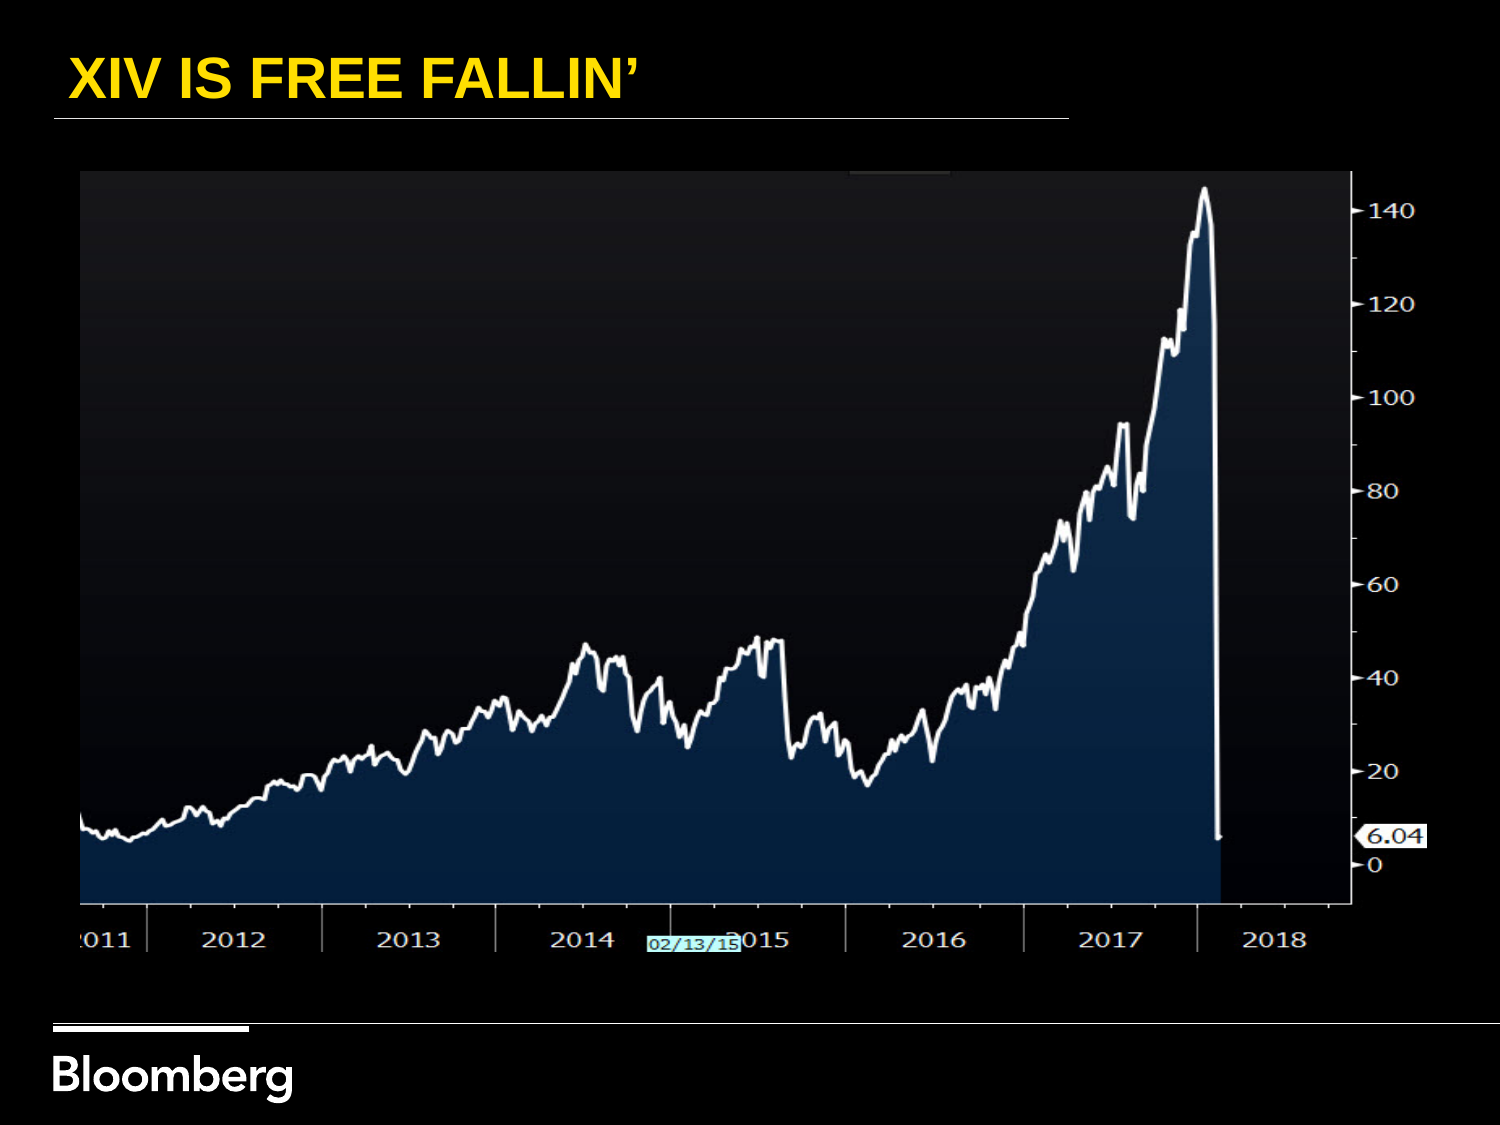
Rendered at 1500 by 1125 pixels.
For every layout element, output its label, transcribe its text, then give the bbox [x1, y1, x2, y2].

title XIV is free fallin’ [53, 59, 1397, 119]
picture [80, 171, 1427, 952]
